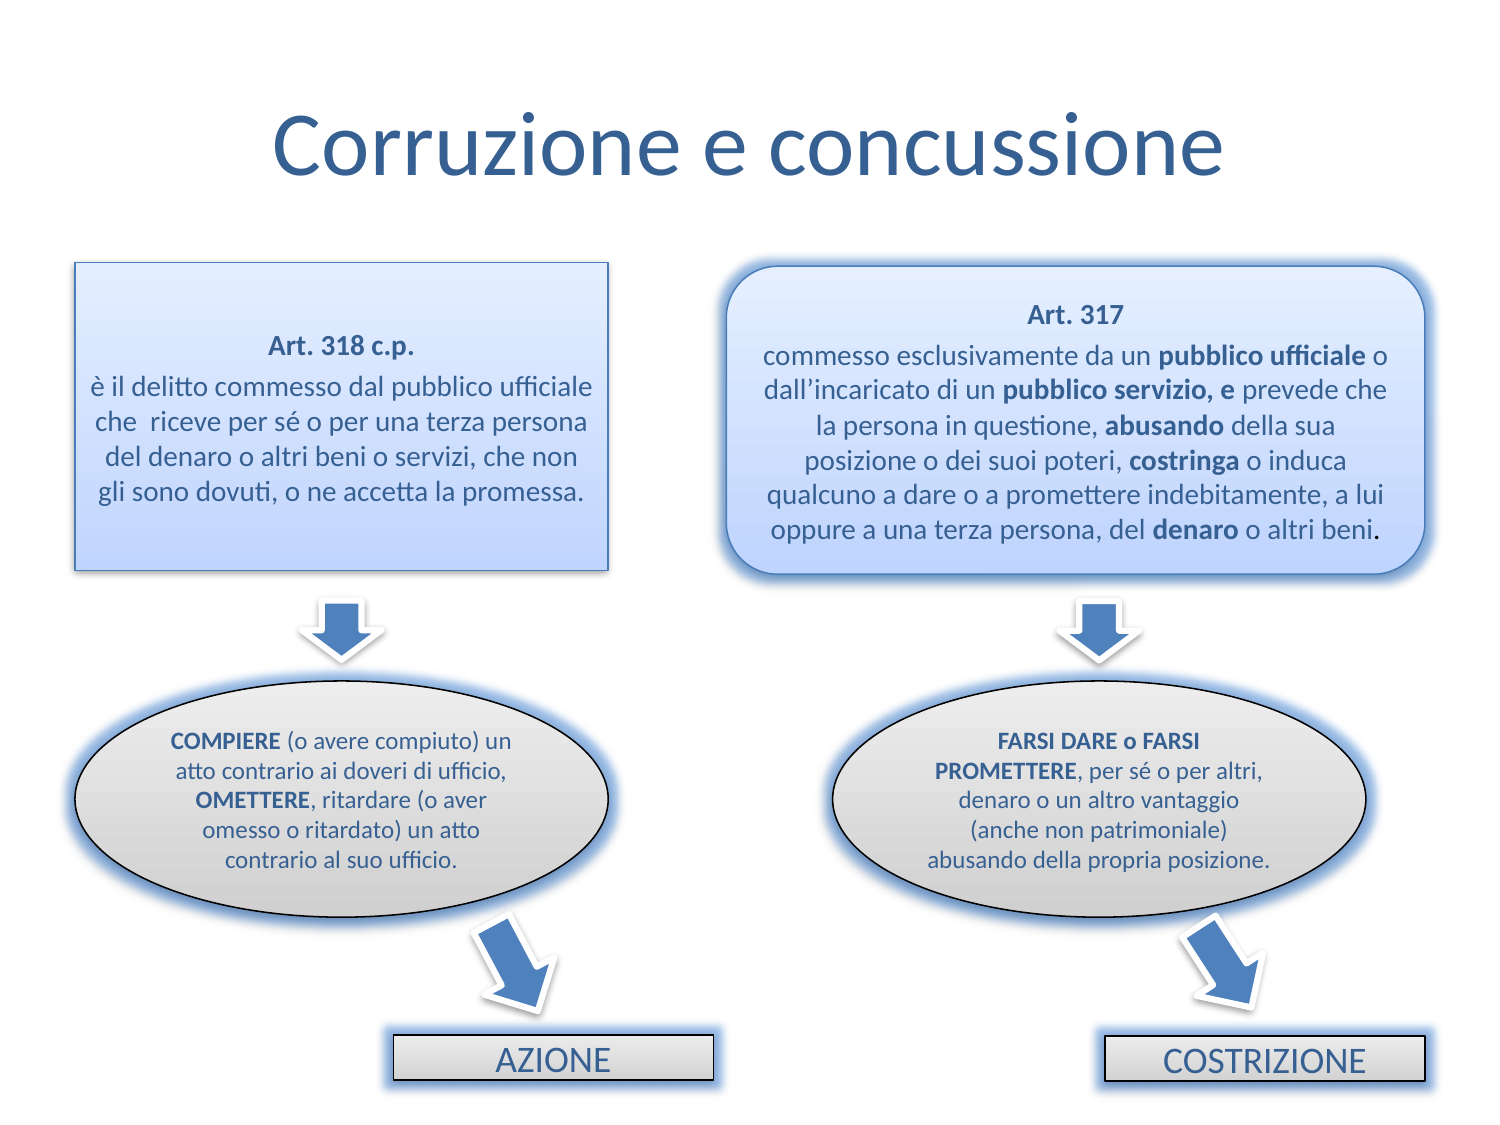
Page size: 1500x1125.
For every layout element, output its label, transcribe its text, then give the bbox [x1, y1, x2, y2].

text_box AZIONE [393, 1034, 714, 1081]
text_box COMPIERE (o avere compiuto) un atto contrario ai doveri di ufficio, OMETTERE, ritardare (o aver omesso o ritardato) un atto contrario al suo ufficio. [74, 680, 609, 918]
text_box [1056, 597, 1142, 664]
text_box [470, 911, 558, 1015]
text_box Art. 317 commesso esclusivamente da un pubblico ufficiale o dall’incaricato di un pubblico servizio, e prevede che la persona in questione, abusando della sua posizione o dei suoi poteri, costringa o induca qualcuno a dare o a promettere indebitamente, a lui oppure a una terza persona, del denaro o altri beni. [725, 265, 1426, 576]
text_box COSTRIZIONE [1104, 1035, 1426, 1082]
title Corruzione e concussione [75, 45, 1425, 233]
text_box FARSI DARE o FARSI PROMETTERE, per sé o per altri, denaro o un altro vantaggio (anche non patrimoniale) abusando della propria posizione. [831, 680, 1367, 918]
text_box [1179, 912, 1267, 1011]
list Art. 318 c.p. è il delitto commesso dal pubblico ufficiale che riceve per sé o per una terza persona del denaro o altri beni o servizi, che non gli sono dovuti, o ne accetta la promessa. [74, 262, 609, 571]
text_box [298, 597, 385, 664]
